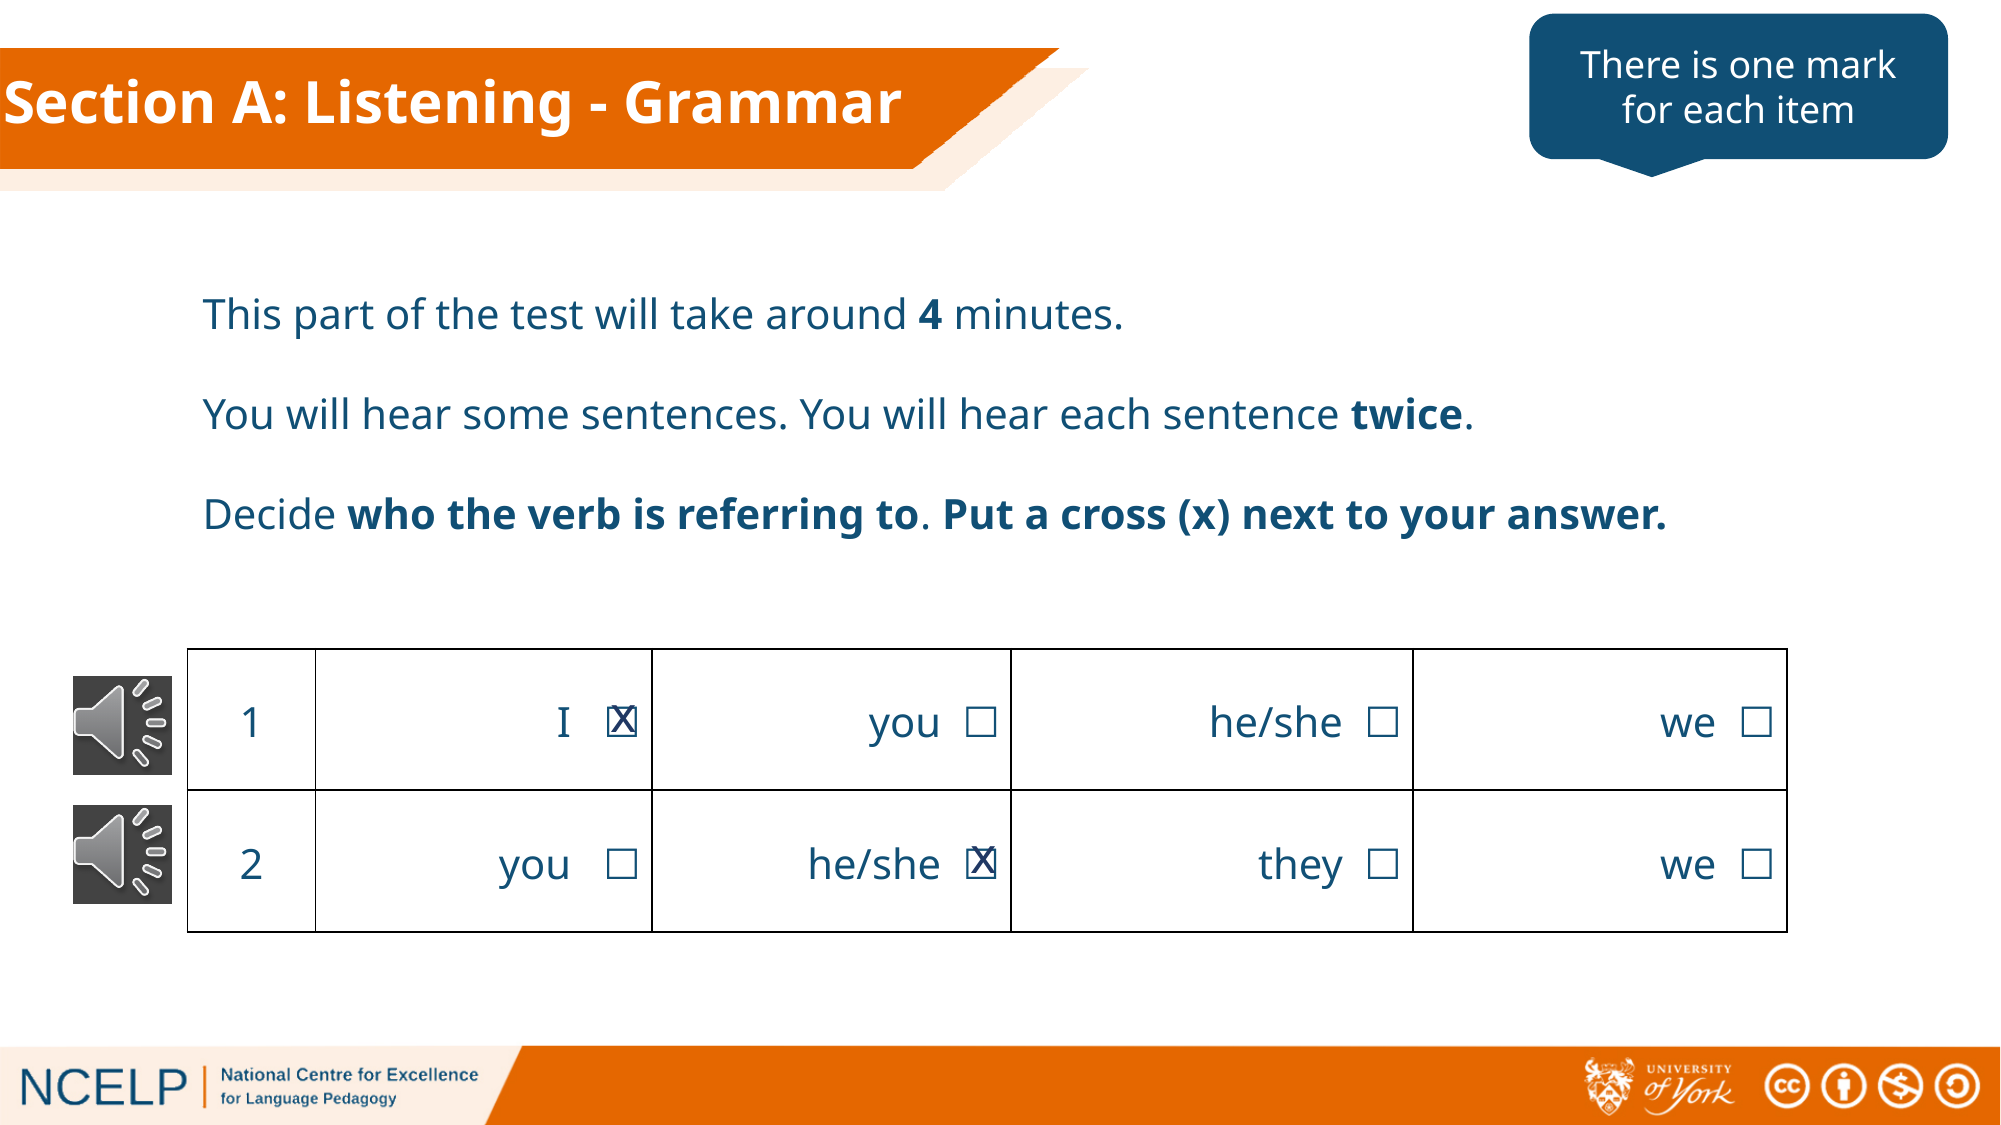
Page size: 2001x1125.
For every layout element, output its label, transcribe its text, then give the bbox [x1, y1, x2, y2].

text_box x [595, 675, 686, 751]
picture [0, 0, 2001, 1125]
text_box This part of the test will take around 4 minutes. You will hear some sentences. You will hear each sentence twice. Decide who the verb is referring to. Put a cross (x) next to your answer. [187, 280, 1777, 596]
table_cell 2 [188, 791, 315, 931]
table_cell you ☐ [316, 791, 651, 931]
text_box x [955, 816, 1046, 892]
table_cell we ☐ [1414, 791, 1786, 931]
table_header I ☐ [316, 650, 651, 789]
table_header you ☐ [653, 650, 1010, 789]
table_header we ☐ [1414, 650, 1786, 789]
table_cell he/she ☐ [653, 791, 1010, 931]
table_header 1 [188, 650, 315, 789]
table_cell they ☐ [1012, 791, 1412, 931]
table_header he/she ☐ [1012, 650, 1412, 789]
text_box There is one mark for each item [1529, 13, 1949, 178]
